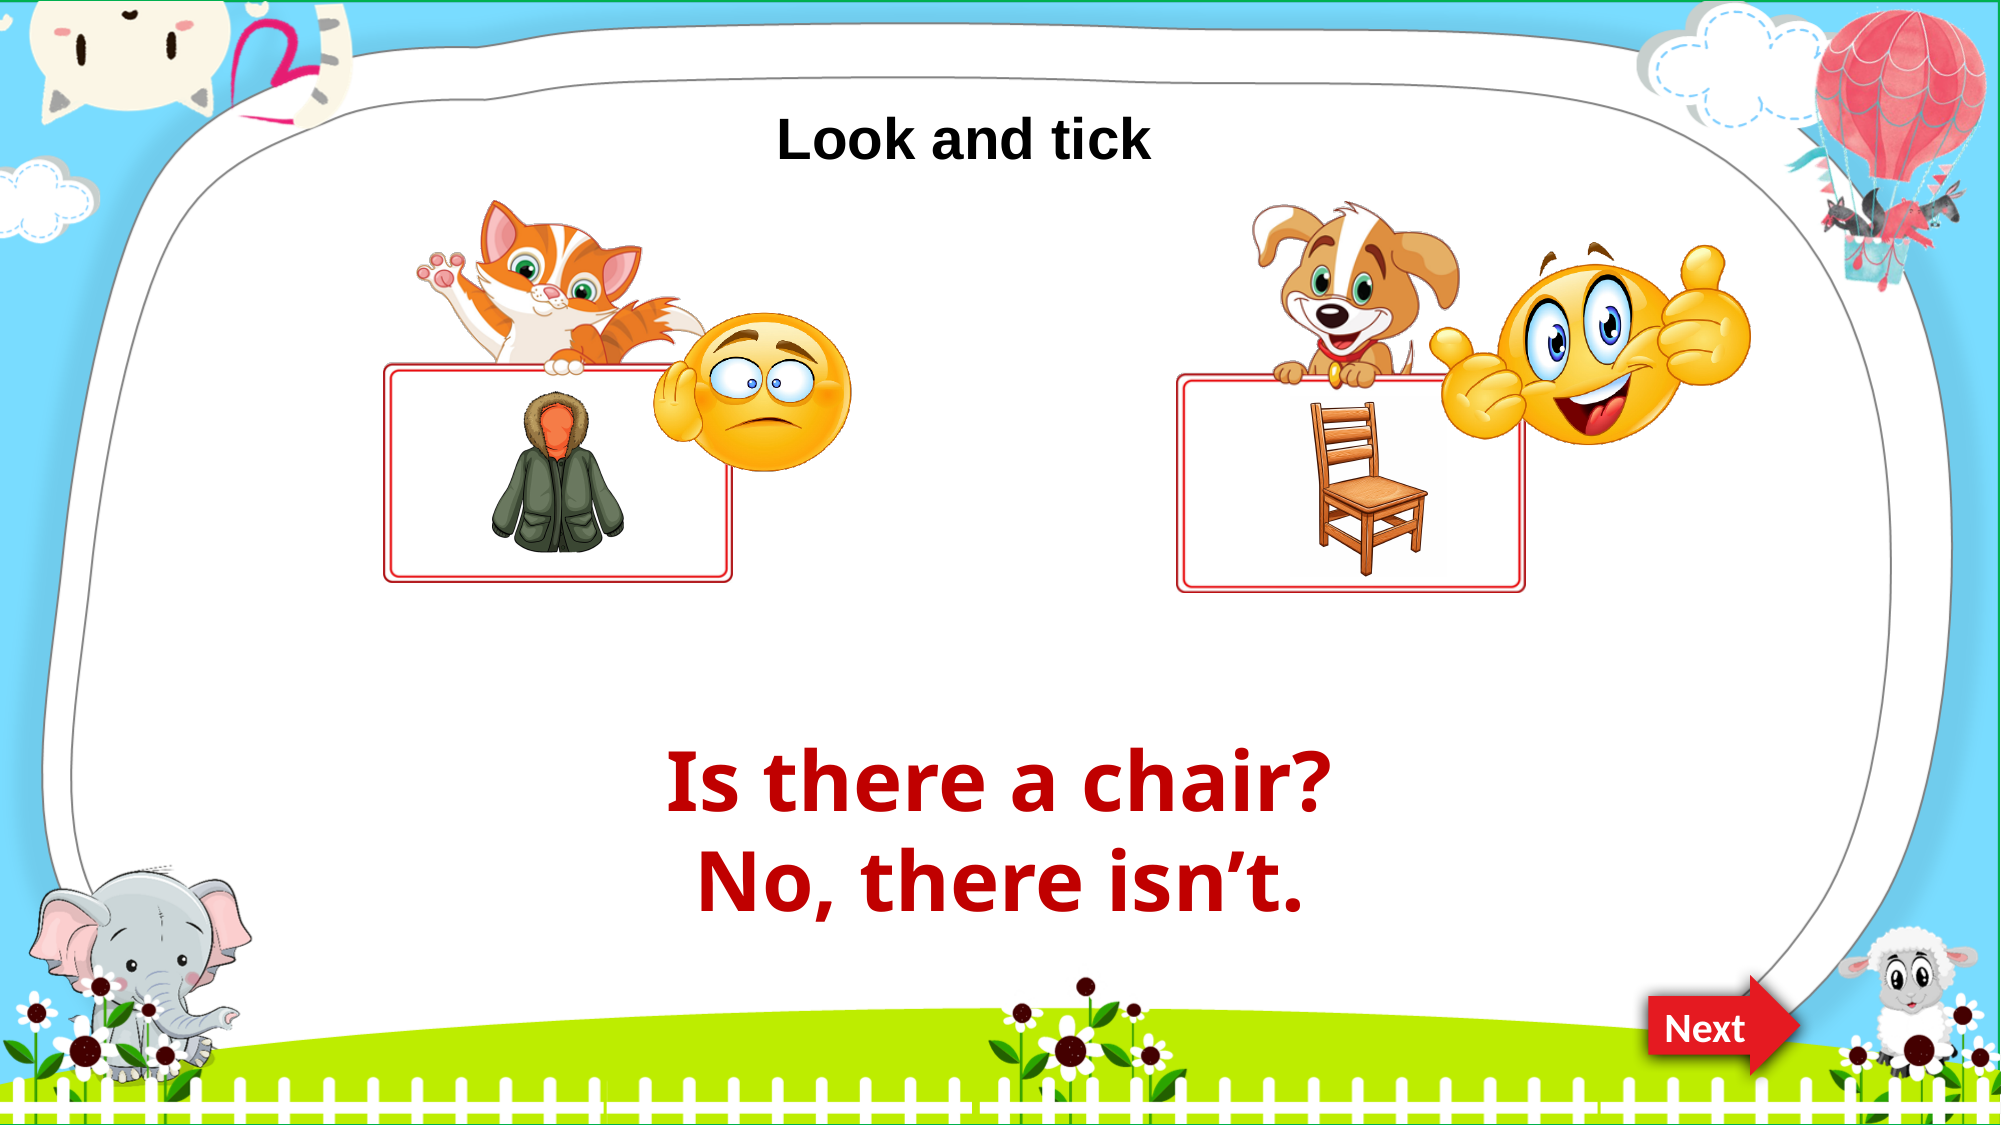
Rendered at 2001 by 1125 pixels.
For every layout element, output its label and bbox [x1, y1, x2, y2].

text_box [383, 200, 733, 583]
picture [0, 0, 2001, 1124]
text_box [1176, 201, 1526, 593]
